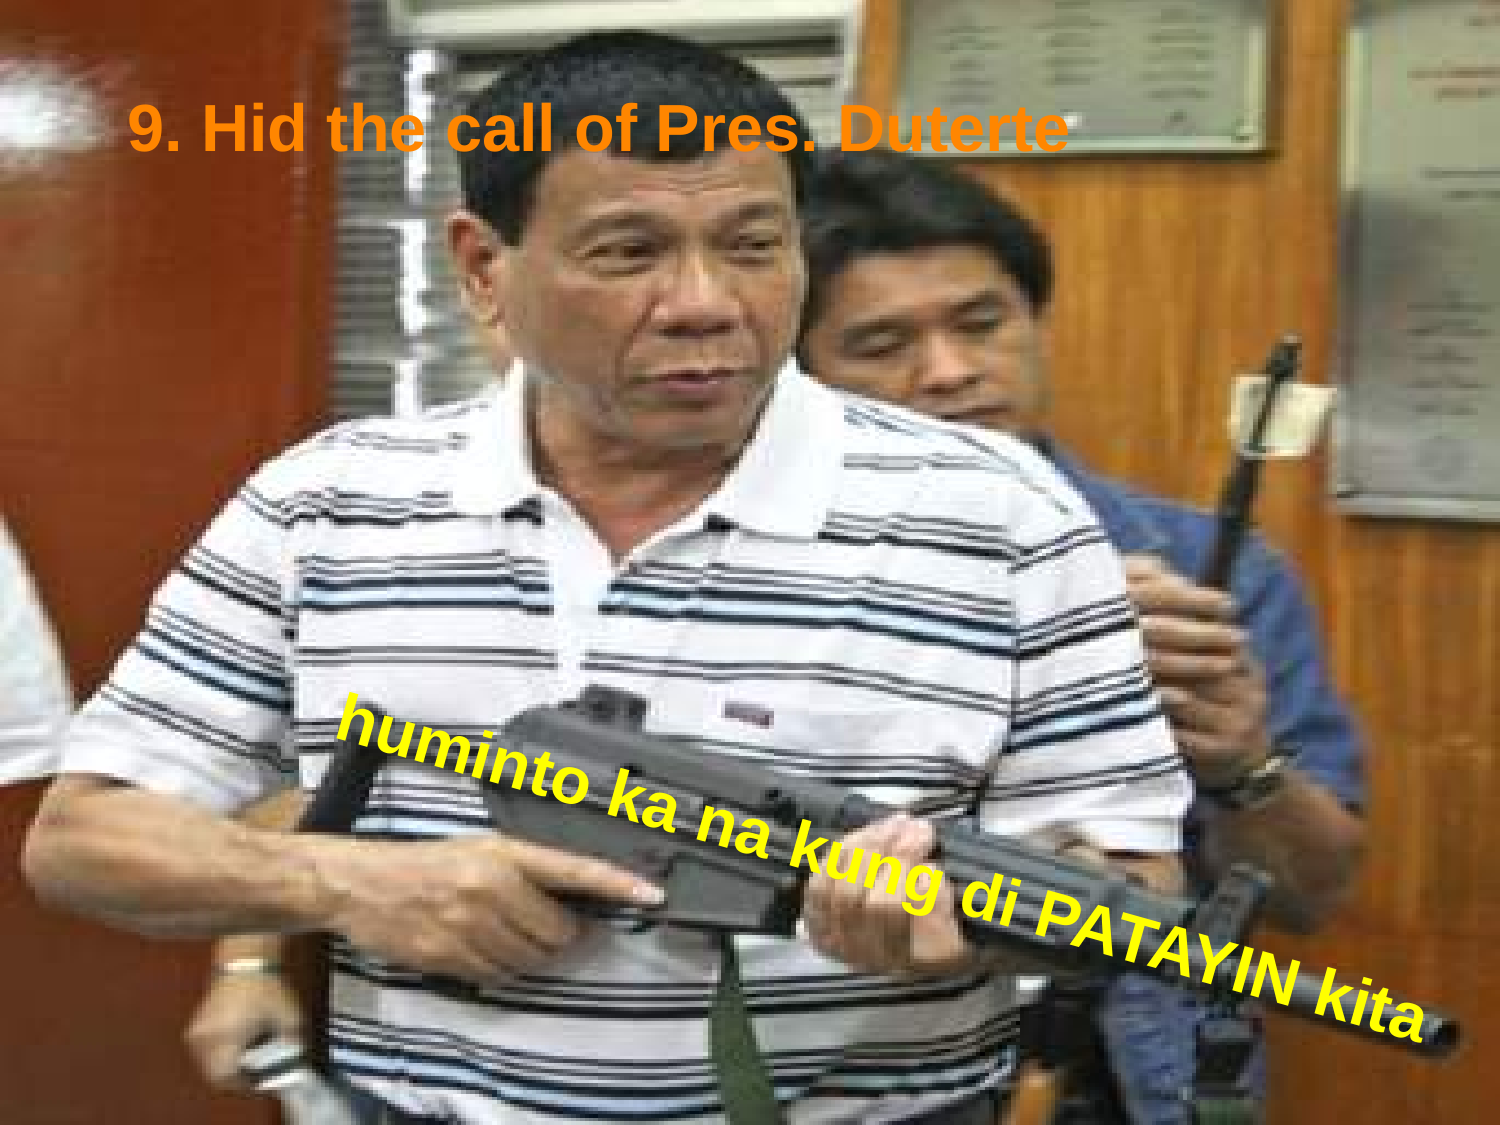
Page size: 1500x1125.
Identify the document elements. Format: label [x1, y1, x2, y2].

list [0, 0, 1500, 1125]
